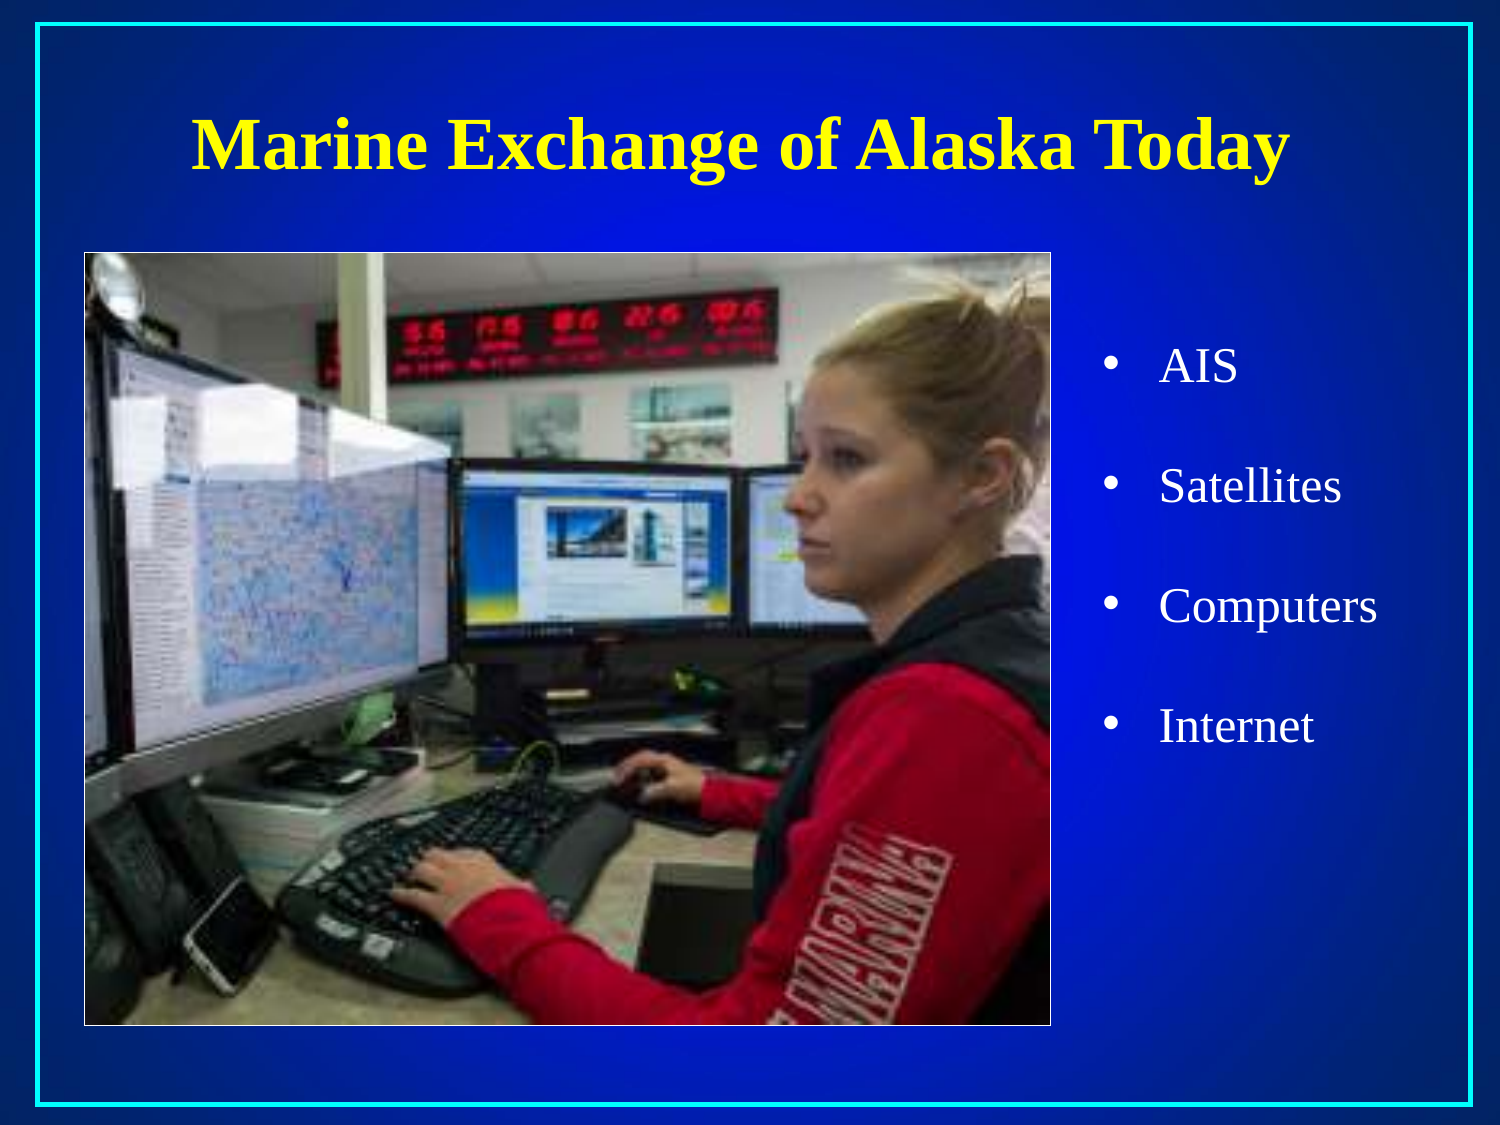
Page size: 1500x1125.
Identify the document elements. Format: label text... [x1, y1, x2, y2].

text_box AIS Satellites Computers Internet [1087, 324, 1450, 820]
picture [0, 0, 1500, 1125]
text_box [37, 24, 1471, 1105]
text_box Marine Exchange of Alaska Today [49, 87, 1434, 193]
